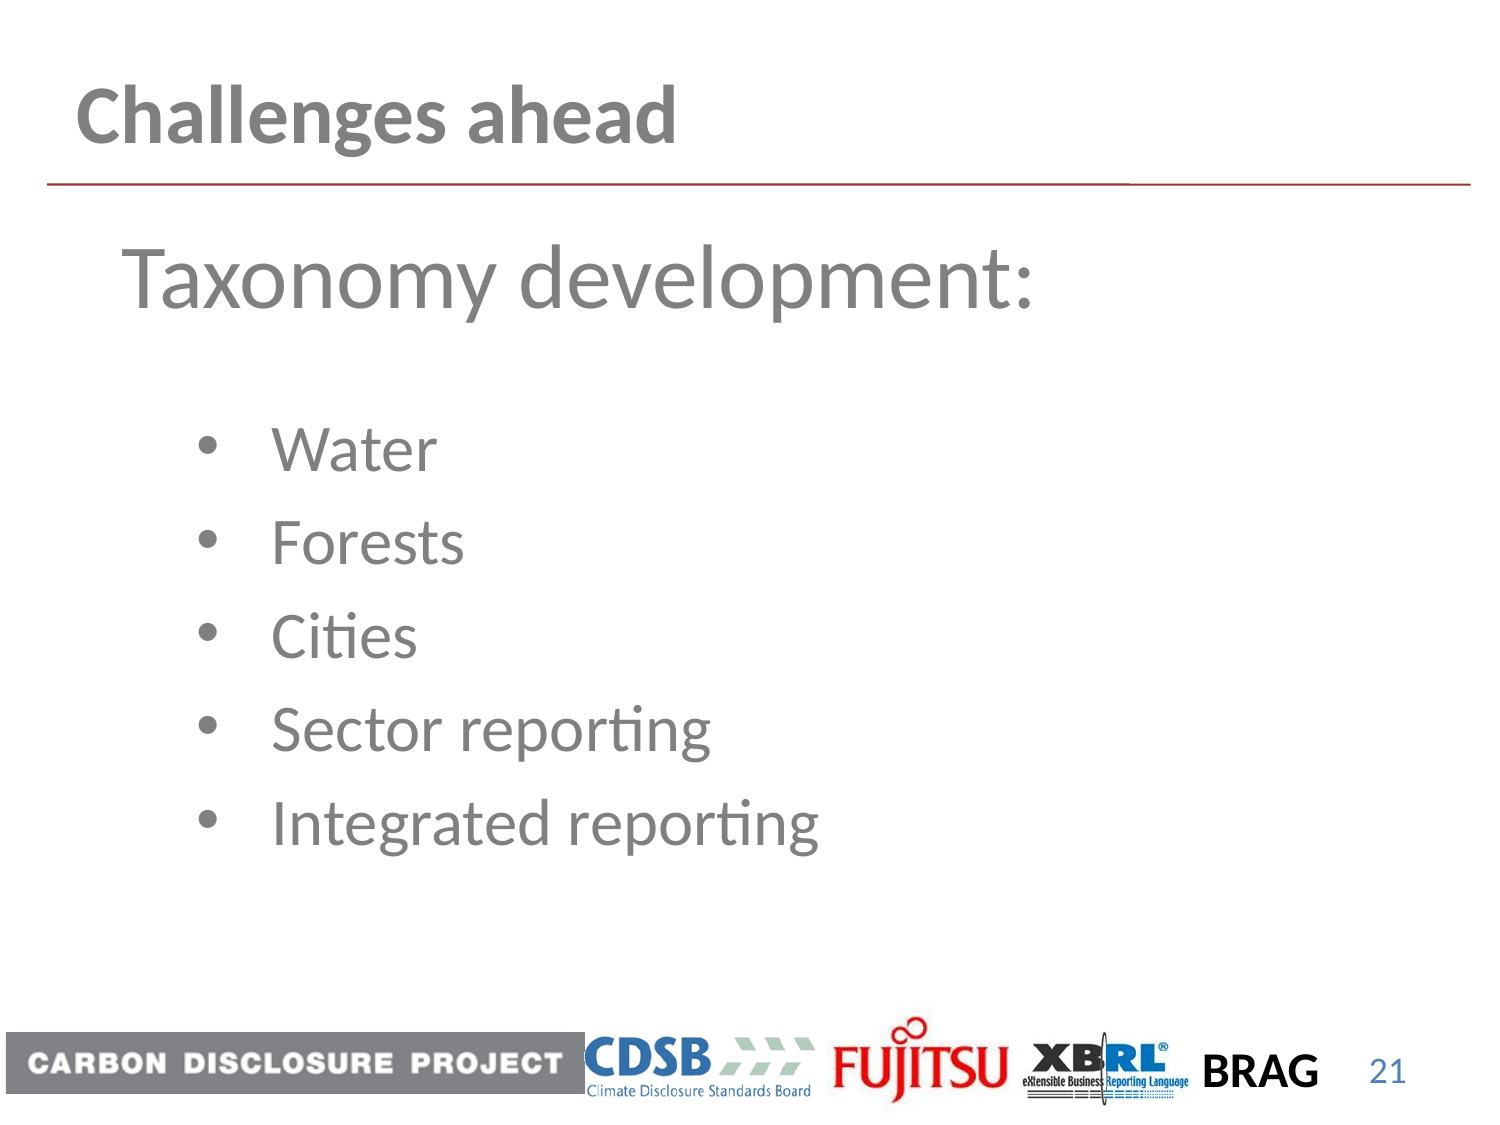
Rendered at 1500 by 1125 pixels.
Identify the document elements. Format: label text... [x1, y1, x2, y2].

slide_number 21 [1346, 1011, 1430, 1125]
title Challenges ahead [76, 29, 1245, 160]
picture [5, 990, 1205, 1125]
text_box Taxonomy development: Water Forests Cities Sector reporting Integrated reporting [106, 209, 1412, 941]
